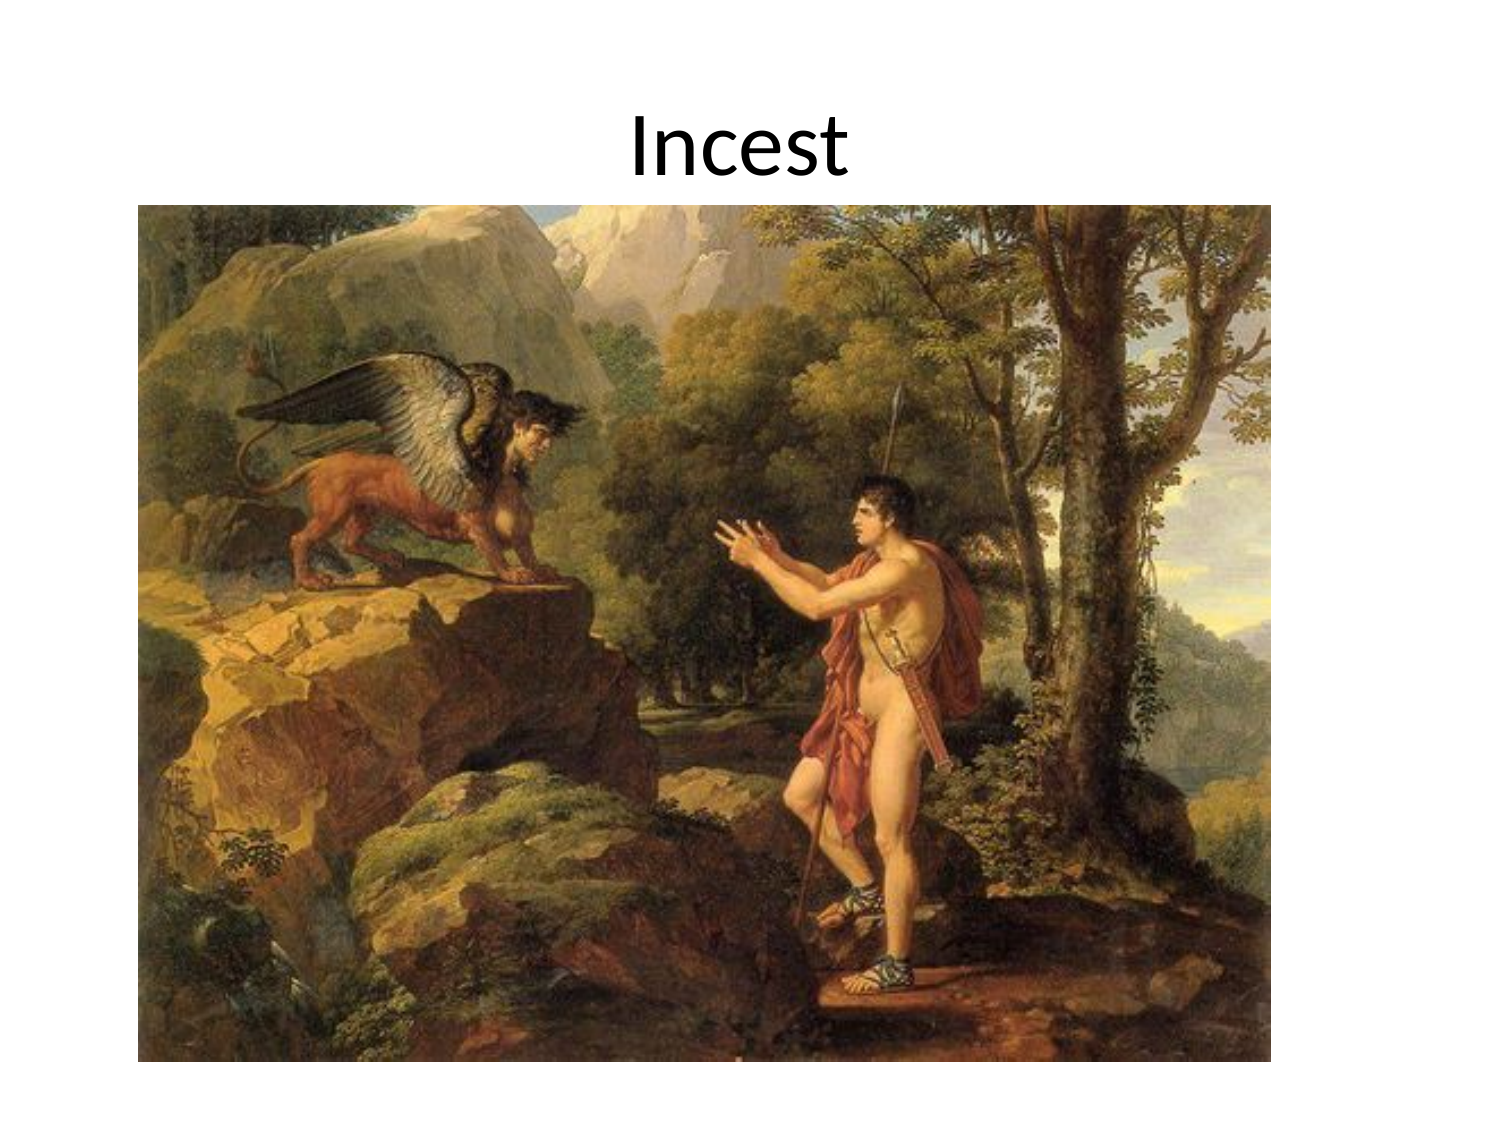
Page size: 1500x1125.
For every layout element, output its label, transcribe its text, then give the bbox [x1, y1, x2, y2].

picture [138, 205, 1272, 1062]
title Incest [75, 45, 1425, 233]
